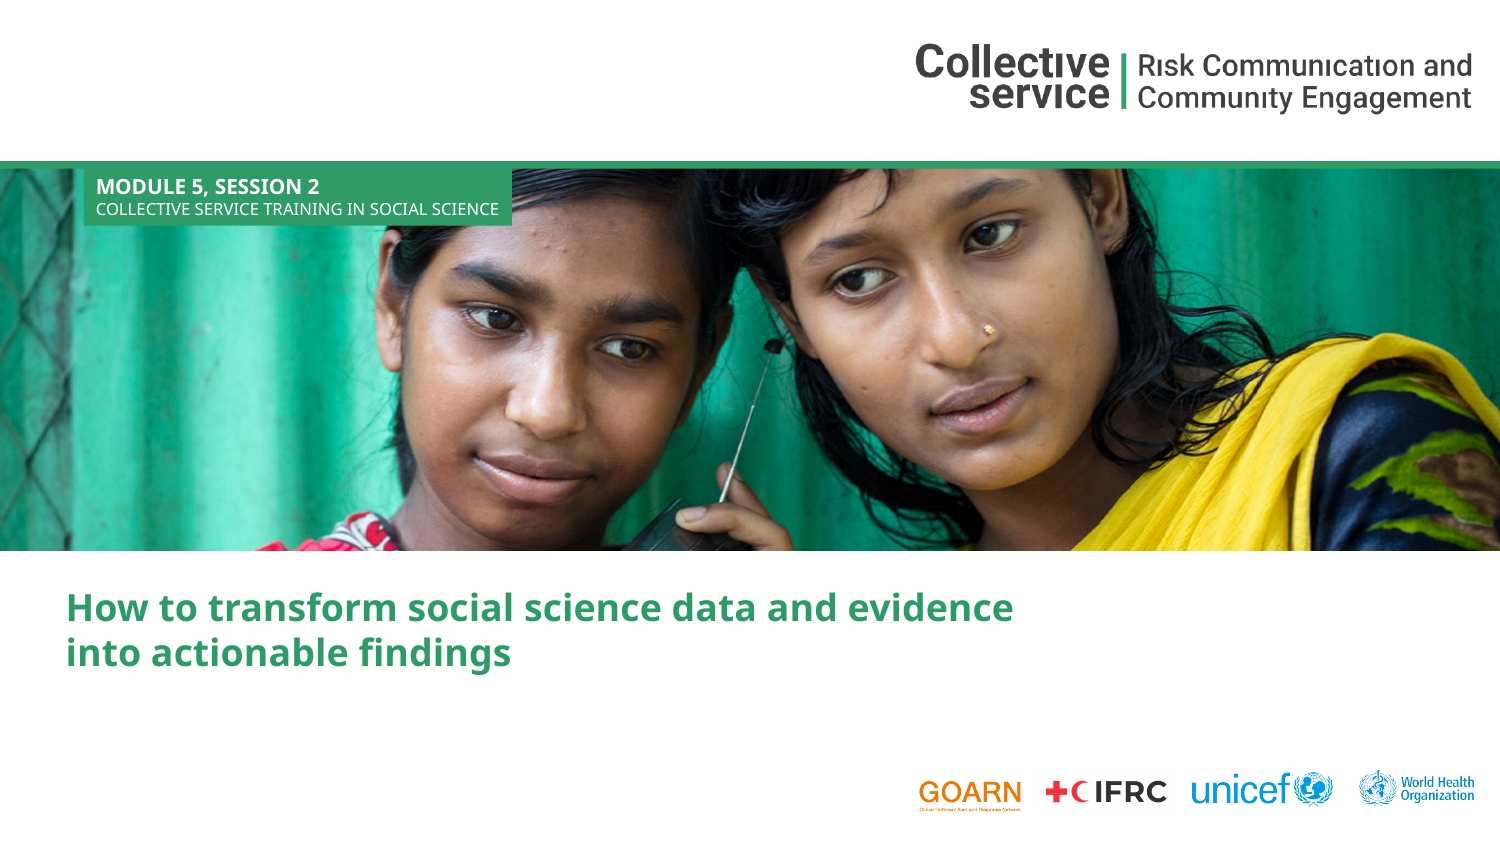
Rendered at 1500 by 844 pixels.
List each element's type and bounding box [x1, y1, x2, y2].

picture [1359, 770, 1474, 806]
picture [888, 34, 1488, 127]
picture [919, 750, 1333, 833]
picture [0, 169, 1500, 551]
